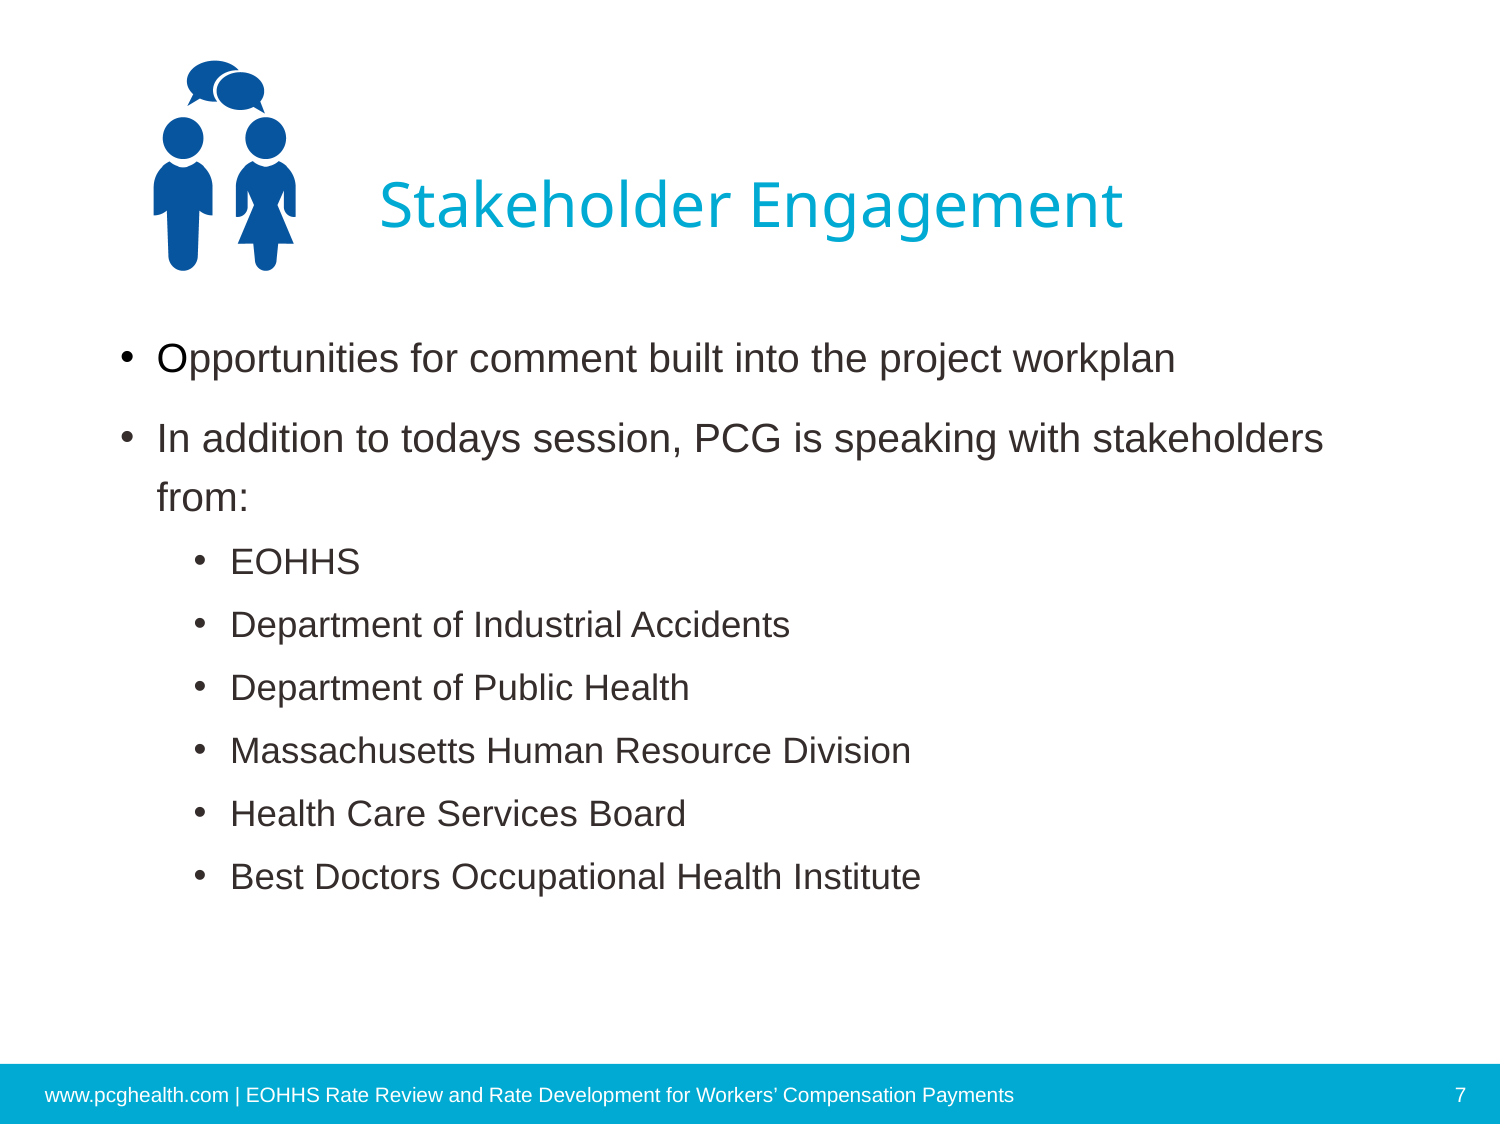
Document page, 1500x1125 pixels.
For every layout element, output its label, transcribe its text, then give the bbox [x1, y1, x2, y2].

picture [95, 51, 354, 281]
list Opportunities for comment built into the project workplan In addition to todays session, PCG is speaking with stakeholders from: EOHHS Department of Industrial Accidents Department of Public Health Massachusetts Human Resource Division Health Care Services Board Best Doctors Occupational Health Institute [105, 314, 1413, 910]
title Stakeholder Engagement [364, 166, 1154, 314]
footer www.pcghealth.com | EOHHS Rate Review and Rate Development for Workers’ Compensation Payments [30, 1074, 1143, 1104]
slide_number 7 [1143, 1074, 1481, 1104]
